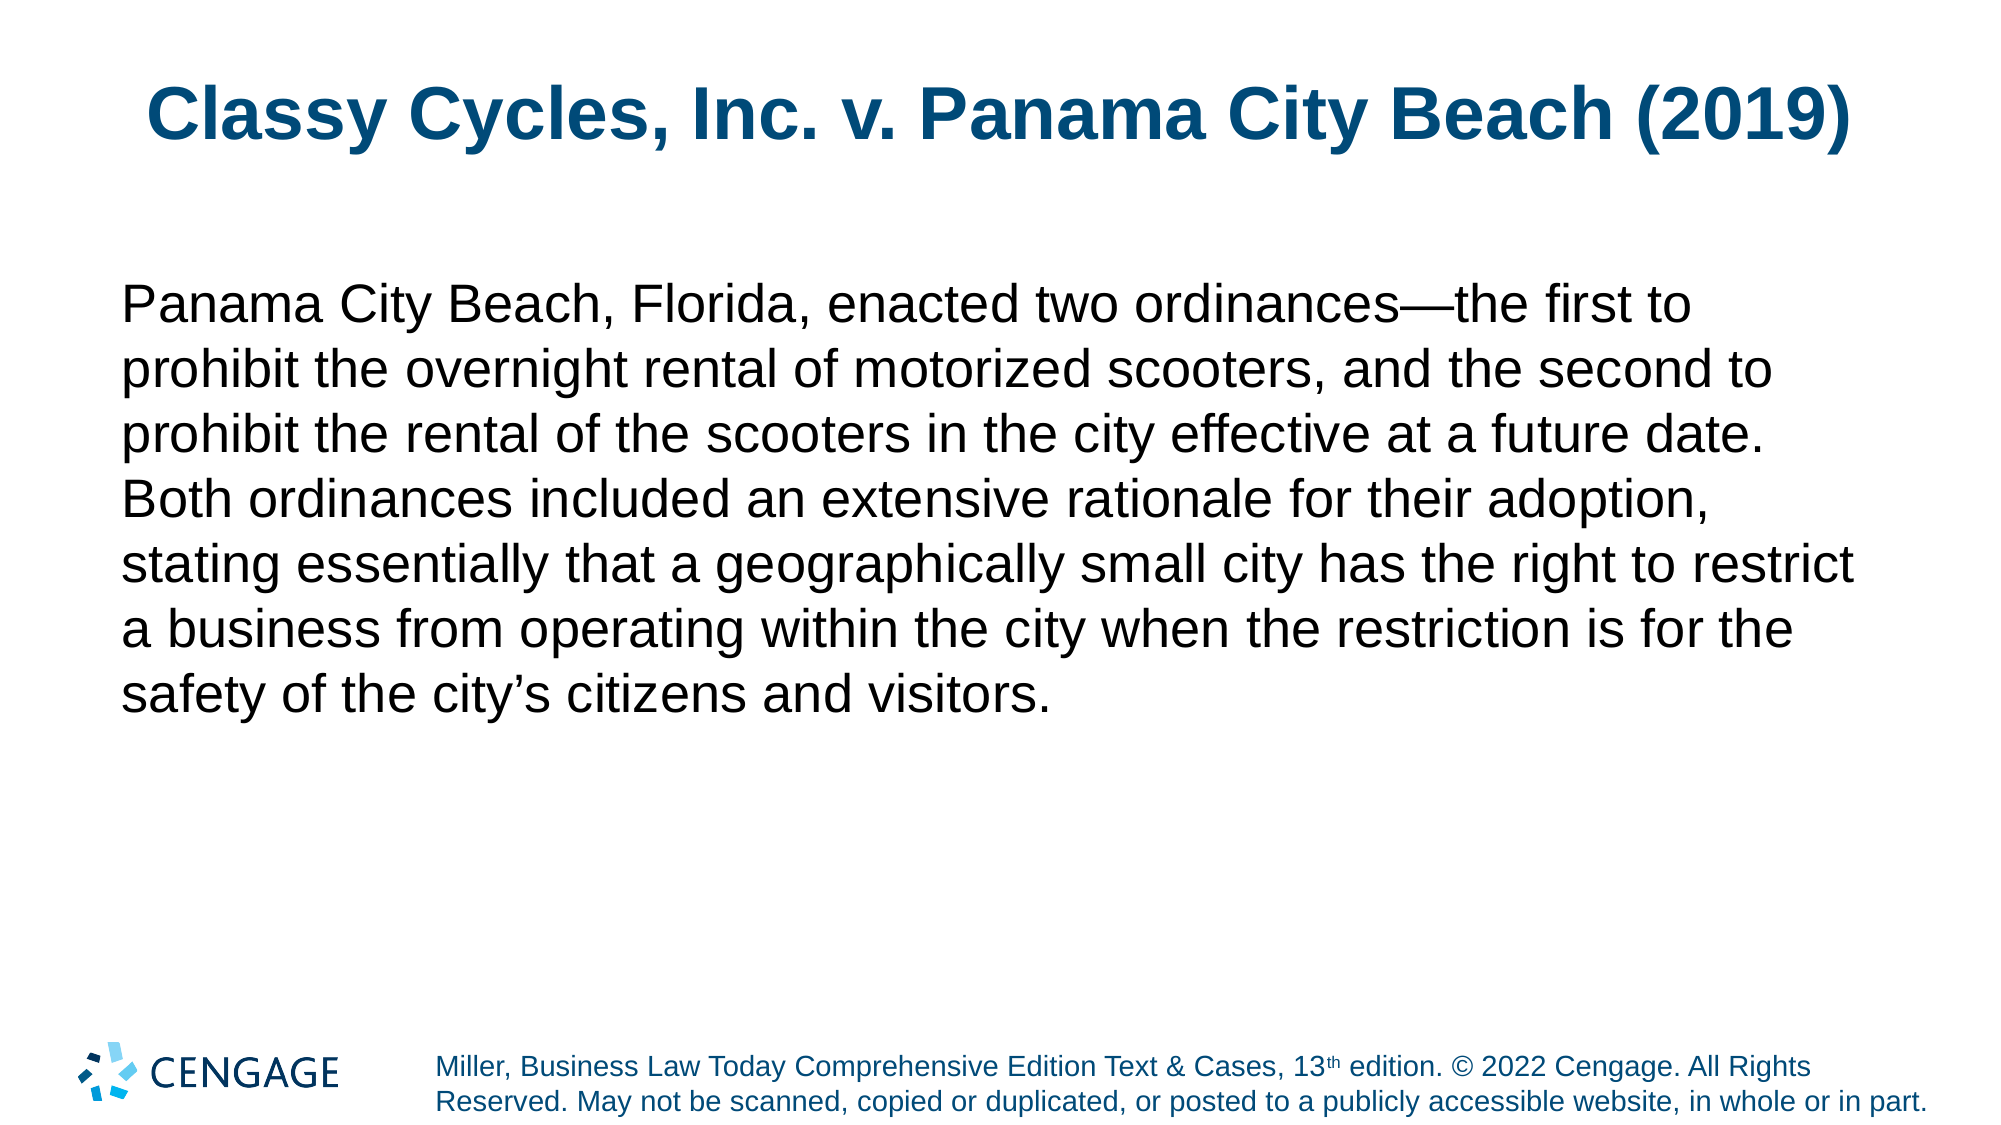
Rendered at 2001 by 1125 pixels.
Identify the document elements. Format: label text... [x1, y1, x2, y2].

picture [78, 1042, 338, 1101]
list Panama City Beach, Florida, enacted two ordinances—the first to prohibit the overnight rental of motorized scooters, and the second to prohibit the rental of the scooters in the city effective at a future date. Both ordinances included an extensive rationale for their adoption, stating essentially that a geographically small city has the right to restrict a business from operating within the city when the restriction is for the safety of the city’s citizens and visitors. [121, 268, 1880, 990]
title Classy Cycles, Inc. v. Panama City Beach (2019) [137, 59, 1863, 171]
